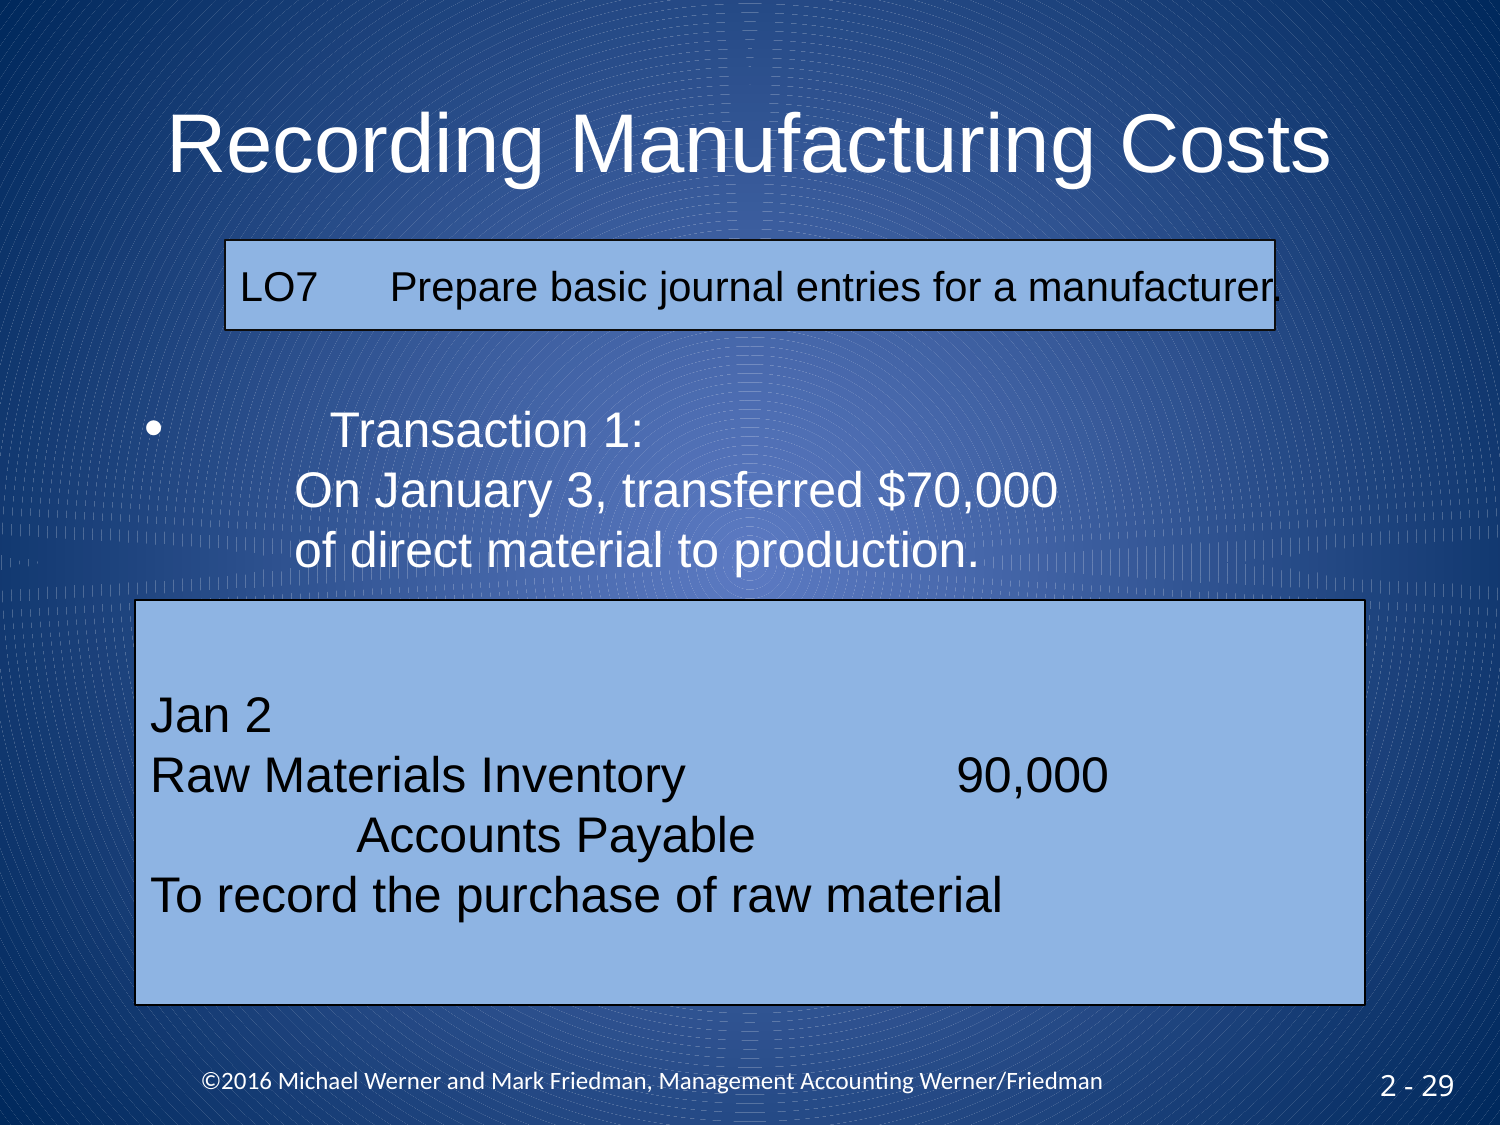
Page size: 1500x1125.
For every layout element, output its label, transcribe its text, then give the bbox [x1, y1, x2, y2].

title Recording Manufacturing Costs [74, 44, 1426, 233]
text_box Jan 2 Raw Materials Inventory 90,000 Accounts Payable 90,000 To record the purchase of raw material [135, 600, 1365, 1005]
text_box Transaction 1: On January 3, transferred $70,000 of direct material to production. [119, 389, 1020, 585]
footer ©2016 Michael Werner and Mark Friedman, Management Accounting Werner/Friedman [62, 1050, 1238, 1110]
text_box LO7 Prepare basic journal entries for a manufacturer. [224, 239, 1275, 330]
